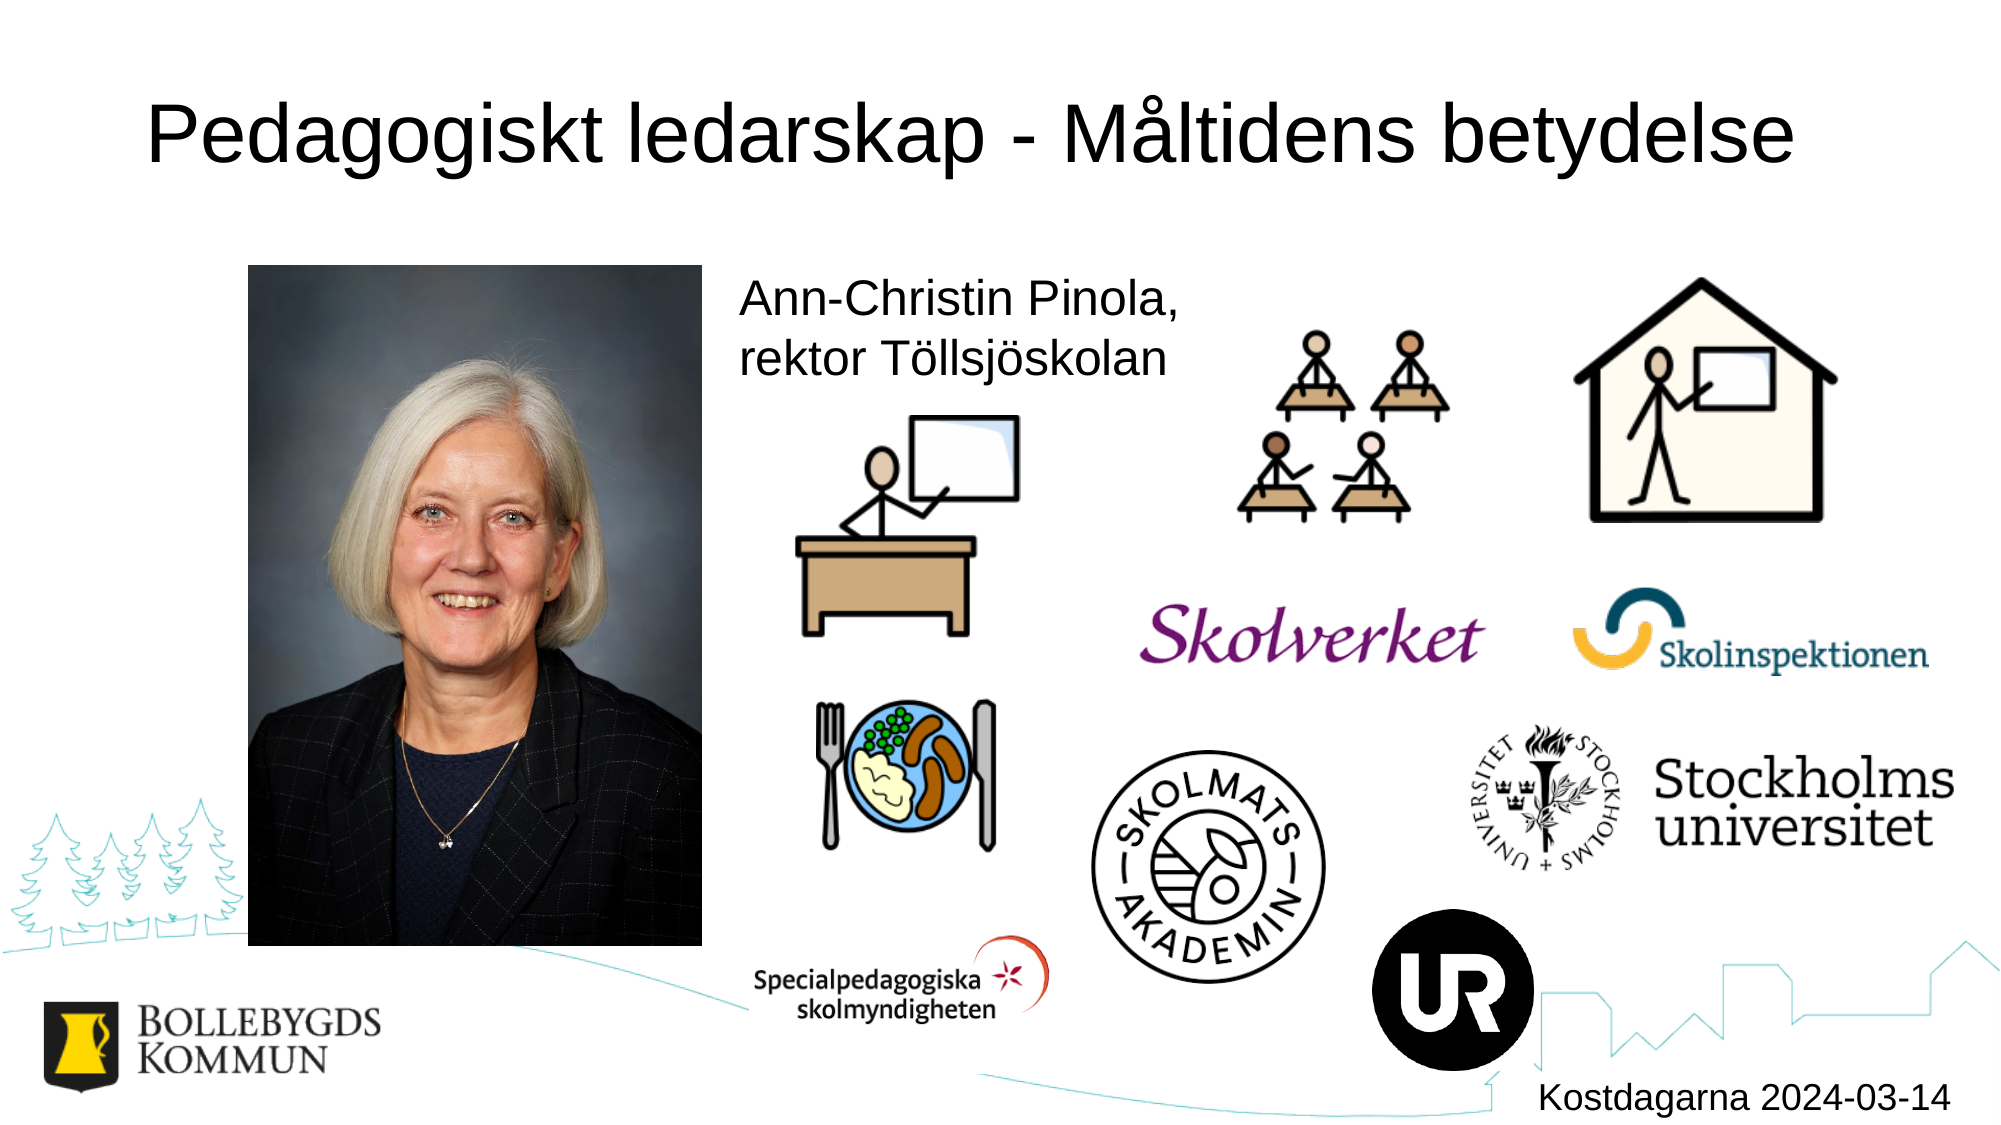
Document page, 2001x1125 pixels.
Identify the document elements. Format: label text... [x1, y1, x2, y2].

footer Kostdagarna 2024-03-14 [1522, 1046, 1980, 1125]
picture [0, 0, 2001, 1125]
title Pedagogiskt ledarskap - Måltidens betydelse [130, 54, 1929, 216]
text_box Ann-Christin Pinola, rektor Töllsjöskolan [724, 257, 1223, 393]
